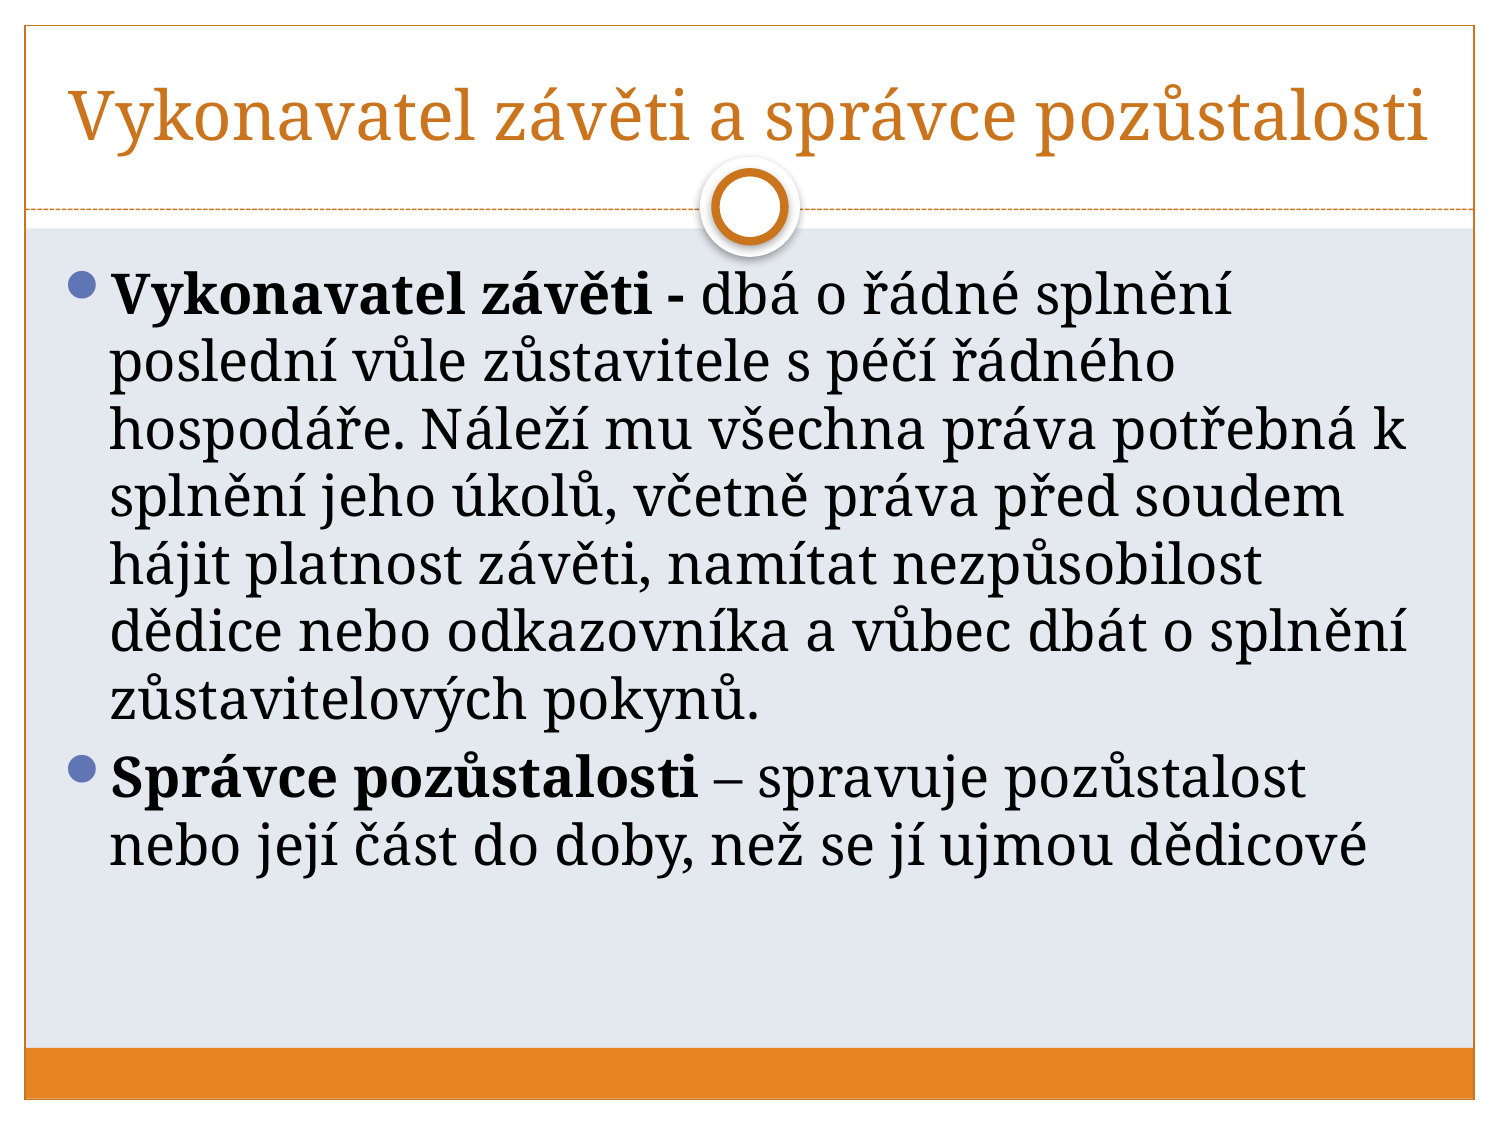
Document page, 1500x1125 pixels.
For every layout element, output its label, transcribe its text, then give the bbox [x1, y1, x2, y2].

list Vykonavatel závěti - dbá o řádné splnění poslední vůle zůstavitele s péčí řádného hospodáře. Náleží mu všechna práva potřebná k splnění jeho úkolů, včetně práva před soudem hájit platnost závěti, namítat nezpůsobilost dědice nebo odkazovníka a vůbec dbát o splnění zůstavitelových pokynů. Správce pozůstalosti – spravuje pozůstalost nebo její část do doby, než se jí ujmou dědicové [49, 250, 1445, 1001]
title Vykonavatel závěti a správce pozůstalosti [49, 37, 1450, 162]
